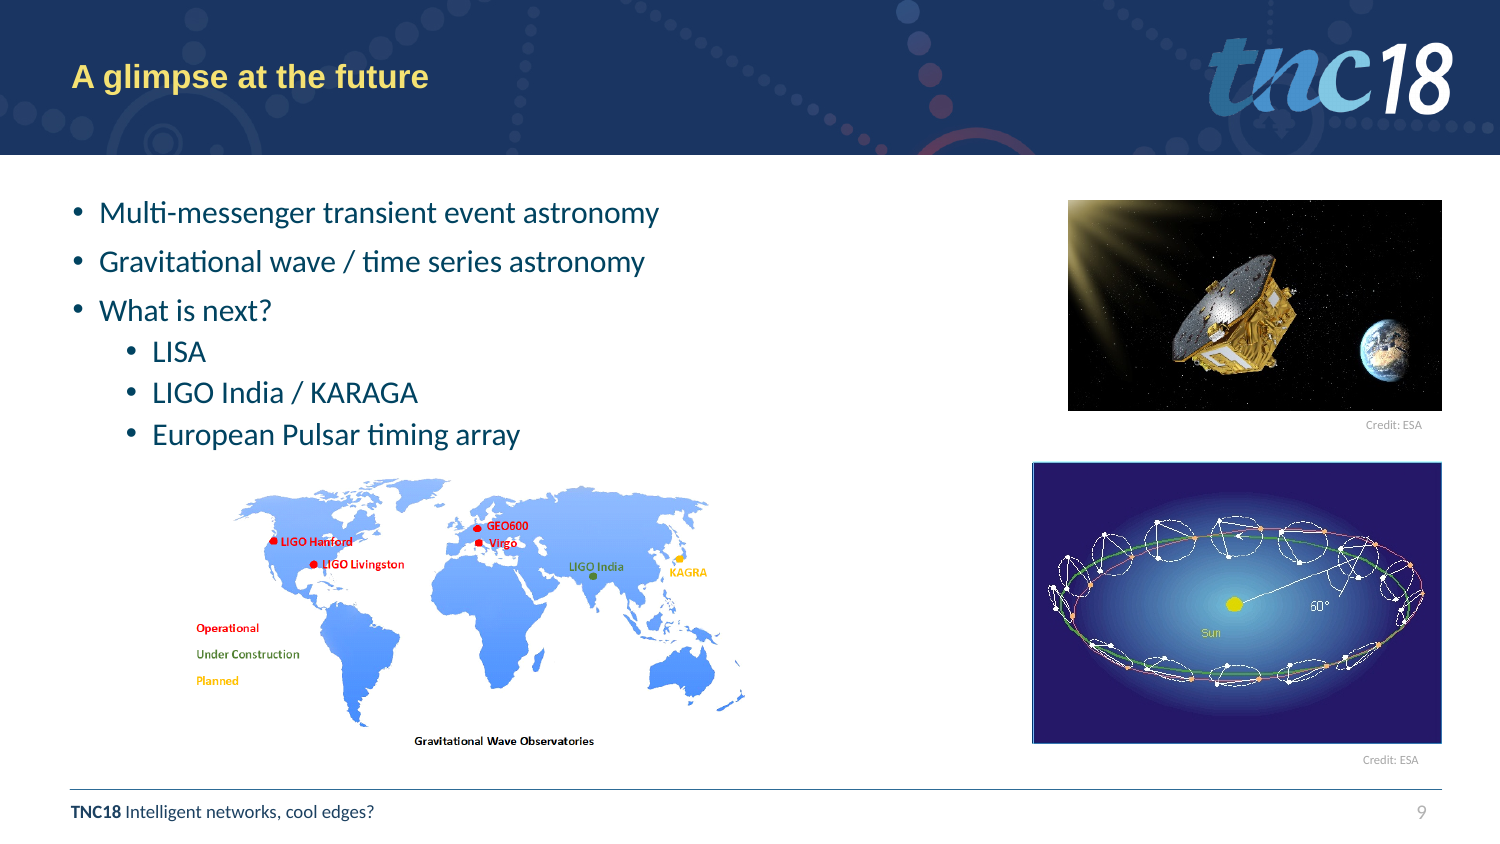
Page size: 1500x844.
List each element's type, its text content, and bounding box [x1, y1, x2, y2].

title A glimpse at the future [56, 17, 1123, 139]
list Multi-messenger transient event astronomy Gravitational wave / time series astronomy What is next? LISA LIGO India / KARAGA European Pulsar timing array [57, 188, 827, 462]
picture [0, 0, 1500, 155]
text_box Credit: ESA [1351, 411, 1442, 440]
slide_number 9 [1104, 788, 1442, 834]
picture [187, 474, 750, 758]
picture [1032, 461, 1442, 744]
picture [1068, 200, 1442, 411]
text_box Credit: ESA [1348, 744, 1442, 775]
